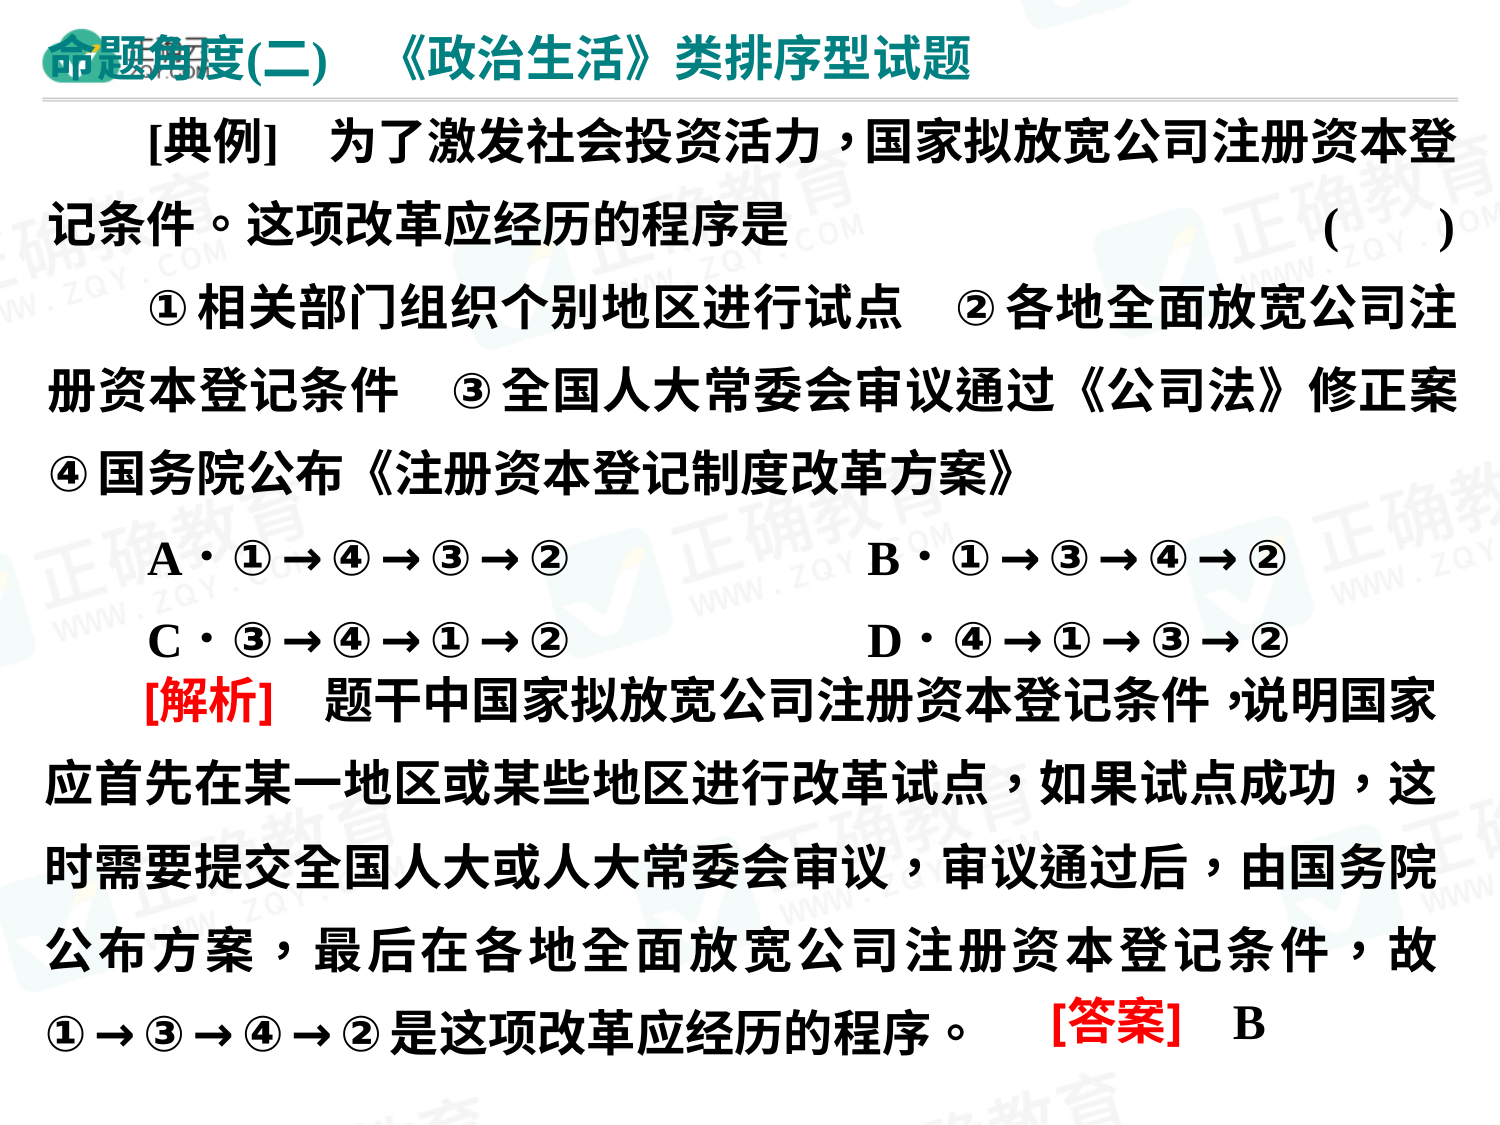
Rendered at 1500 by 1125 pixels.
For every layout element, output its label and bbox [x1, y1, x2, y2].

picture [0, 0, 1500, 1125]
text_box [47, 26, 1459, 797]
text_box [950, 988, 1285, 1074]
text_box [44, 669, 1439, 1104]
